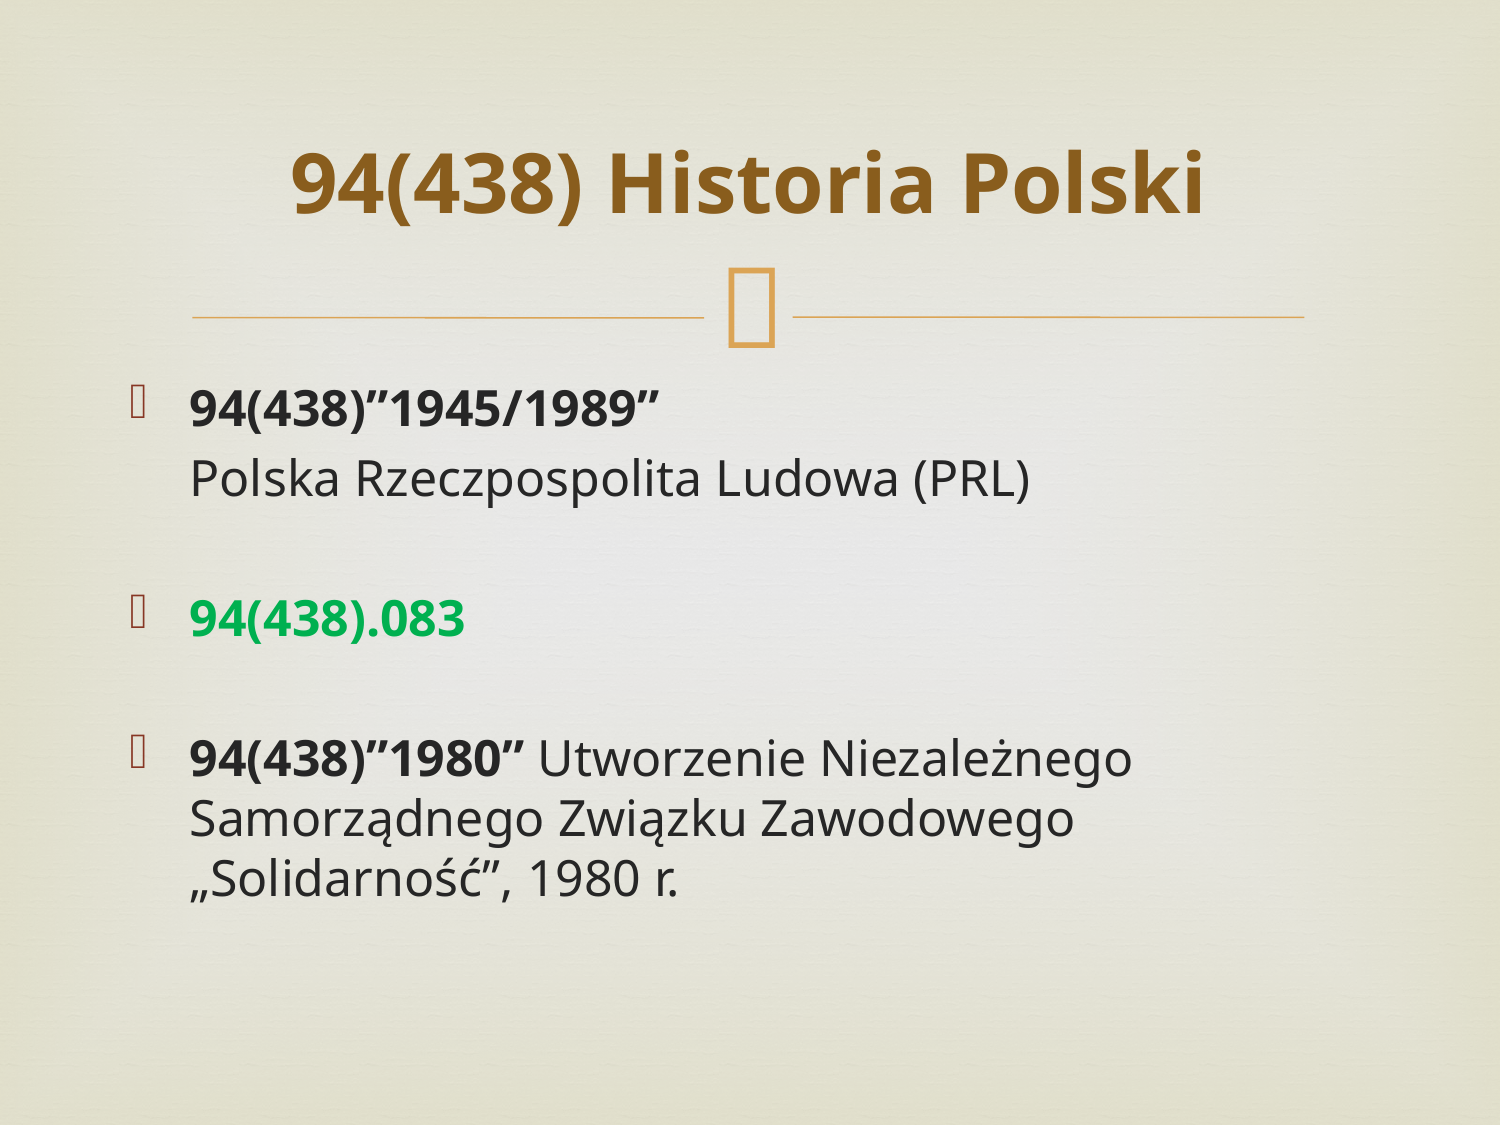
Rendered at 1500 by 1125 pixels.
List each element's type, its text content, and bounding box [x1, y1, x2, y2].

list 94(438)”1945/1989” Polska Rzeczpospolita Ludowa (PRL) 94(438).083 94(438)”1980” Utworzenie Niezależnego Samorządnego Związku Zawodowego „Solidarność”, 1980 r. [114, 368, 1386, 1005]
title 94(438) Historia Polski [112, 93, 1386, 267]
